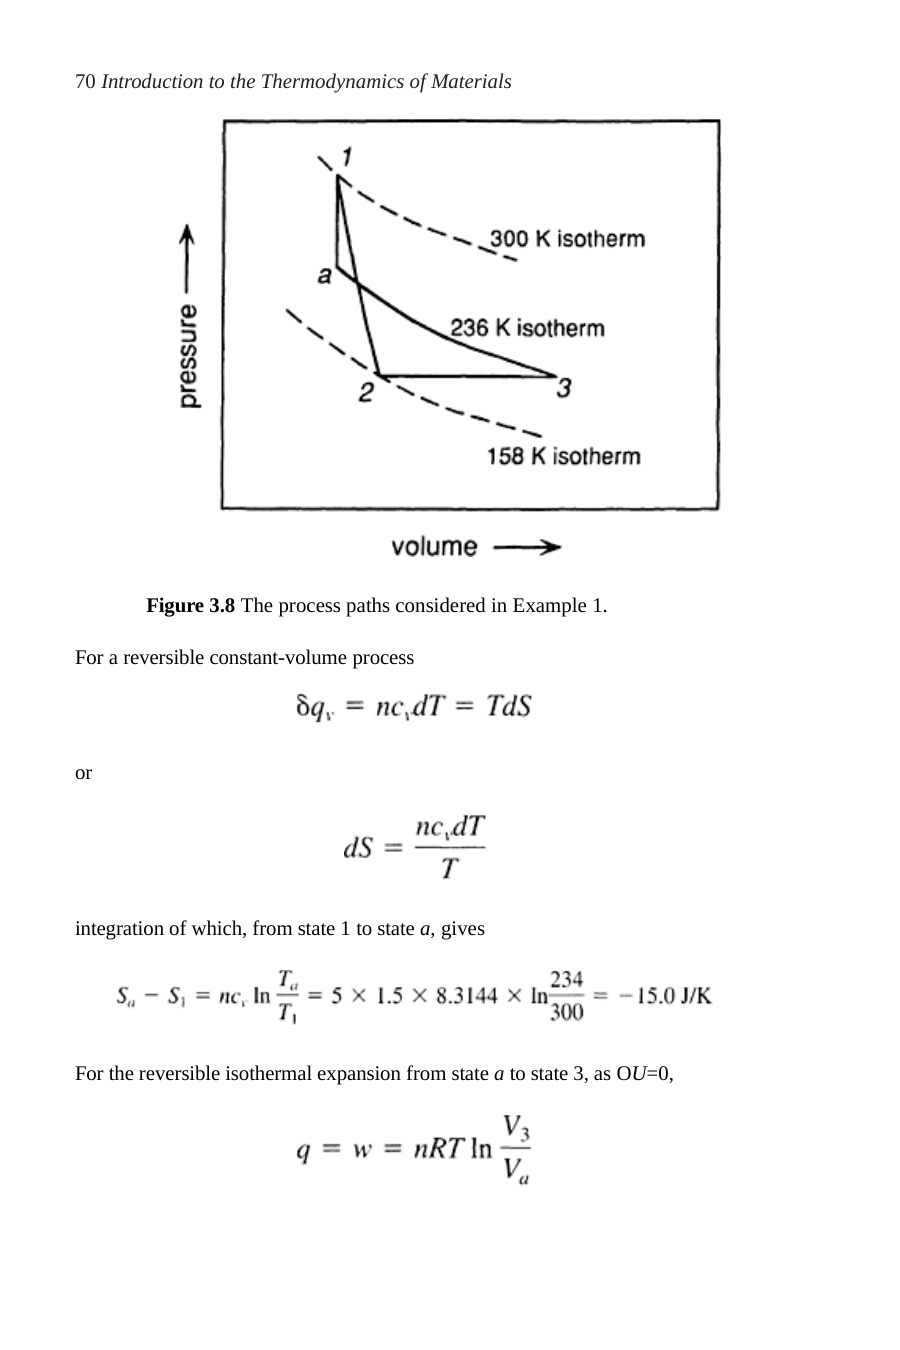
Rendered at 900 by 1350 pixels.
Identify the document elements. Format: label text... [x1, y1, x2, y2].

text_box integration of which, from state 1 to state a, gives [72, 912, 491, 940]
text_box [116, 970, 713, 1026]
text_box For the reversible isothermal expansion from state a to state 3, as OU=0, [72, 1057, 683, 1085]
text_box [178, 118, 722, 557]
text_box [296, 693, 533, 724]
text_box 70 Introduction to the Thermodynamics of Materials [72, 66, 531, 94]
text_box [344, 814, 487, 880]
text_box or [72, 756, 95, 784]
text_box [296, 1115, 533, 1186]
text_box Figure 3.8 The process paths considered in Example 1. For a reversible constant-volume process [72, 589, 610, 669]
